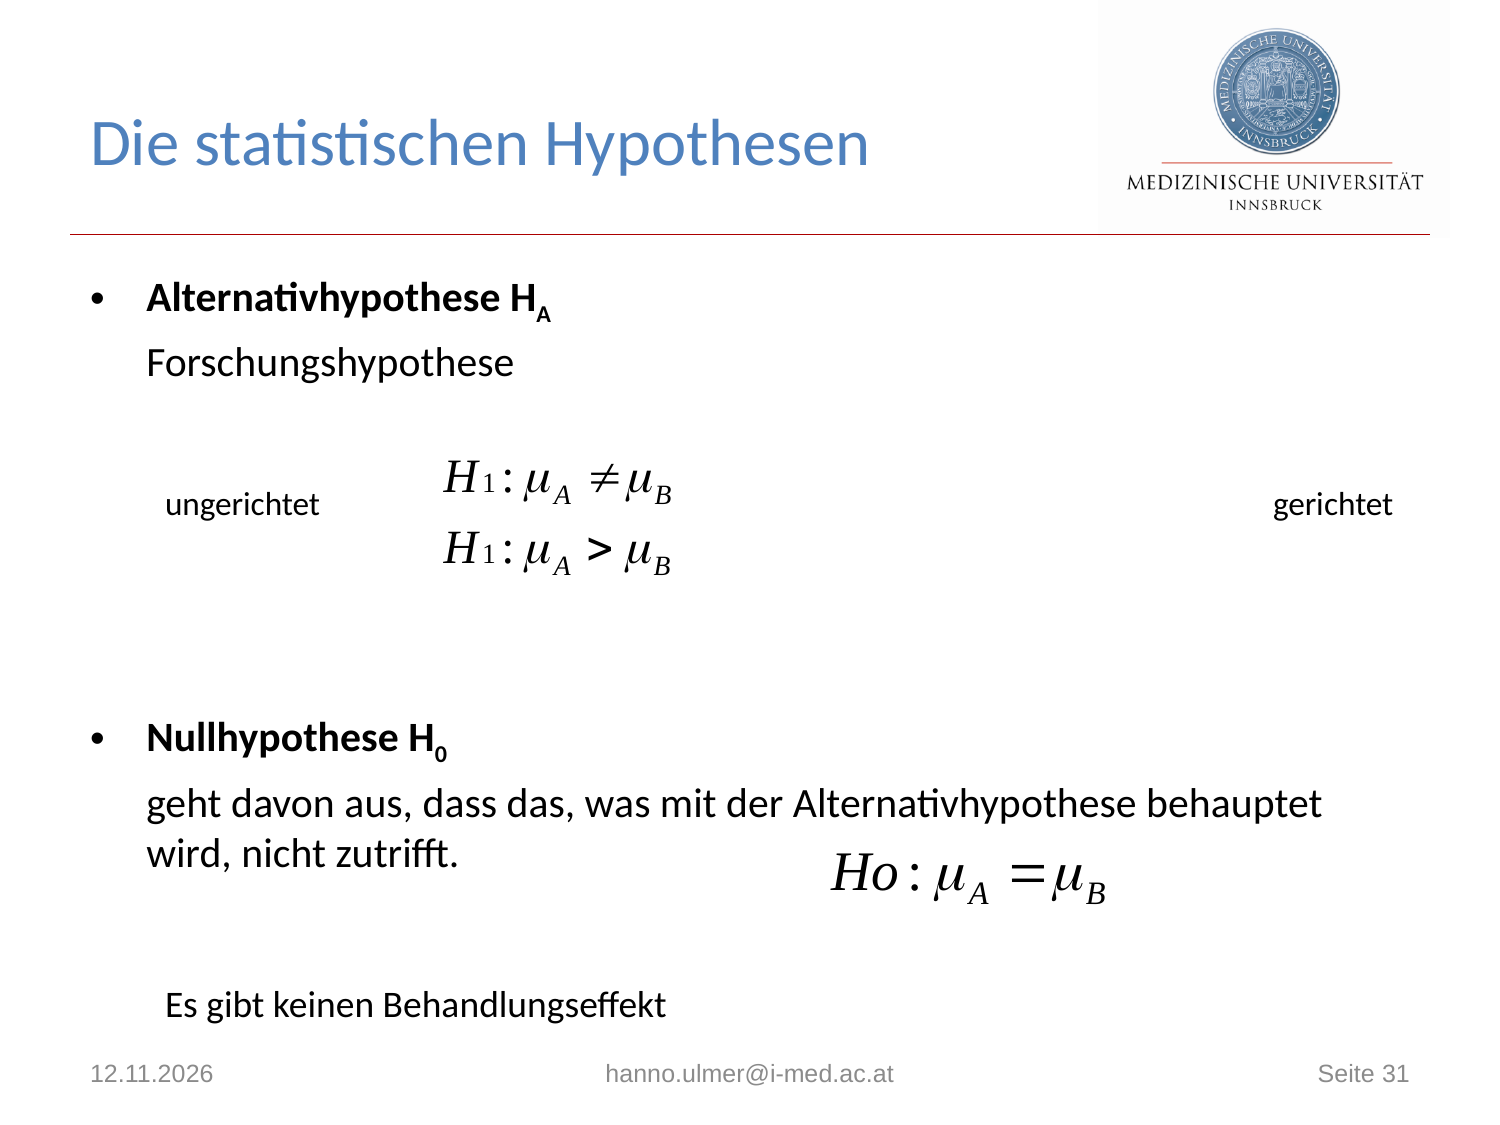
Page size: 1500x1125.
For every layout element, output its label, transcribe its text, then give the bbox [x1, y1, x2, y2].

footer hanno.ulmer@i-med.ac.at [512, 1042, 988, 1103]
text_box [820, 833, 1117, 914]
title Die statistischen Hypothesen [75, 45, 1090, 233]
picture [1098, 1, 1450, 238]
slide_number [75, 1042, 425, 1103]
list Alternativhypothese HA Forschungshypothese ungerichtet gerichtet Nullhypothese H0 geht davon aus, dass das, was mit der Alternativhypothese behauptet wird, nicht zutrifft. Es gibt keinen Behandlungseffekt [75, 262, 1425, 1005]
slide_number Seite 31 [1074, 1042, 1425, 1103]
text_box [434, 444, 680, 513]
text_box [434, 520, 680, 584]
